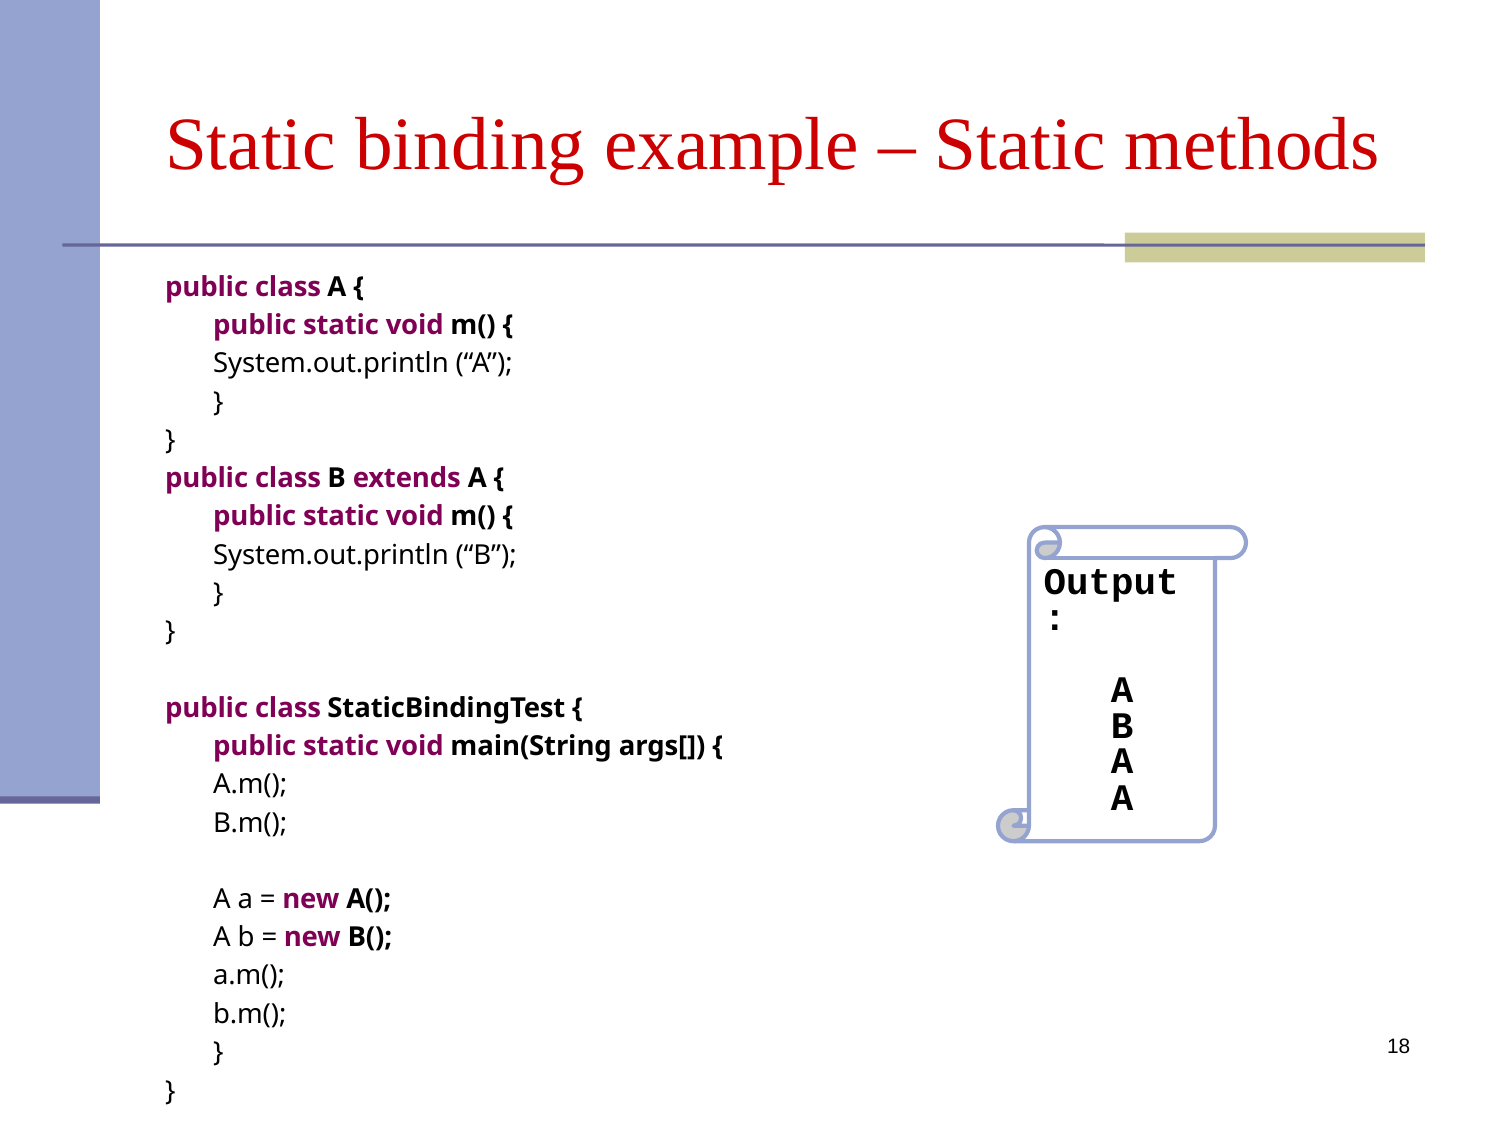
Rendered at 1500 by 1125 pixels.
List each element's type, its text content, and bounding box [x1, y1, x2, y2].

title Static binding example – Static methods [149, 45, 1426, 234]
list public class A { public static void m() { System.out.println (“A”); } } public class B extends A { public static void m() { System.out.println (“B”); } } public class StaticBindingTest { public static void main(String args[]) { A.m(); B.m(); A a = new A(); A b = new B(); a.m(); b.m(); } } [149, 261, 1471, 1125]
text_box Output: A B A A [995, 524, 1249, 844]
